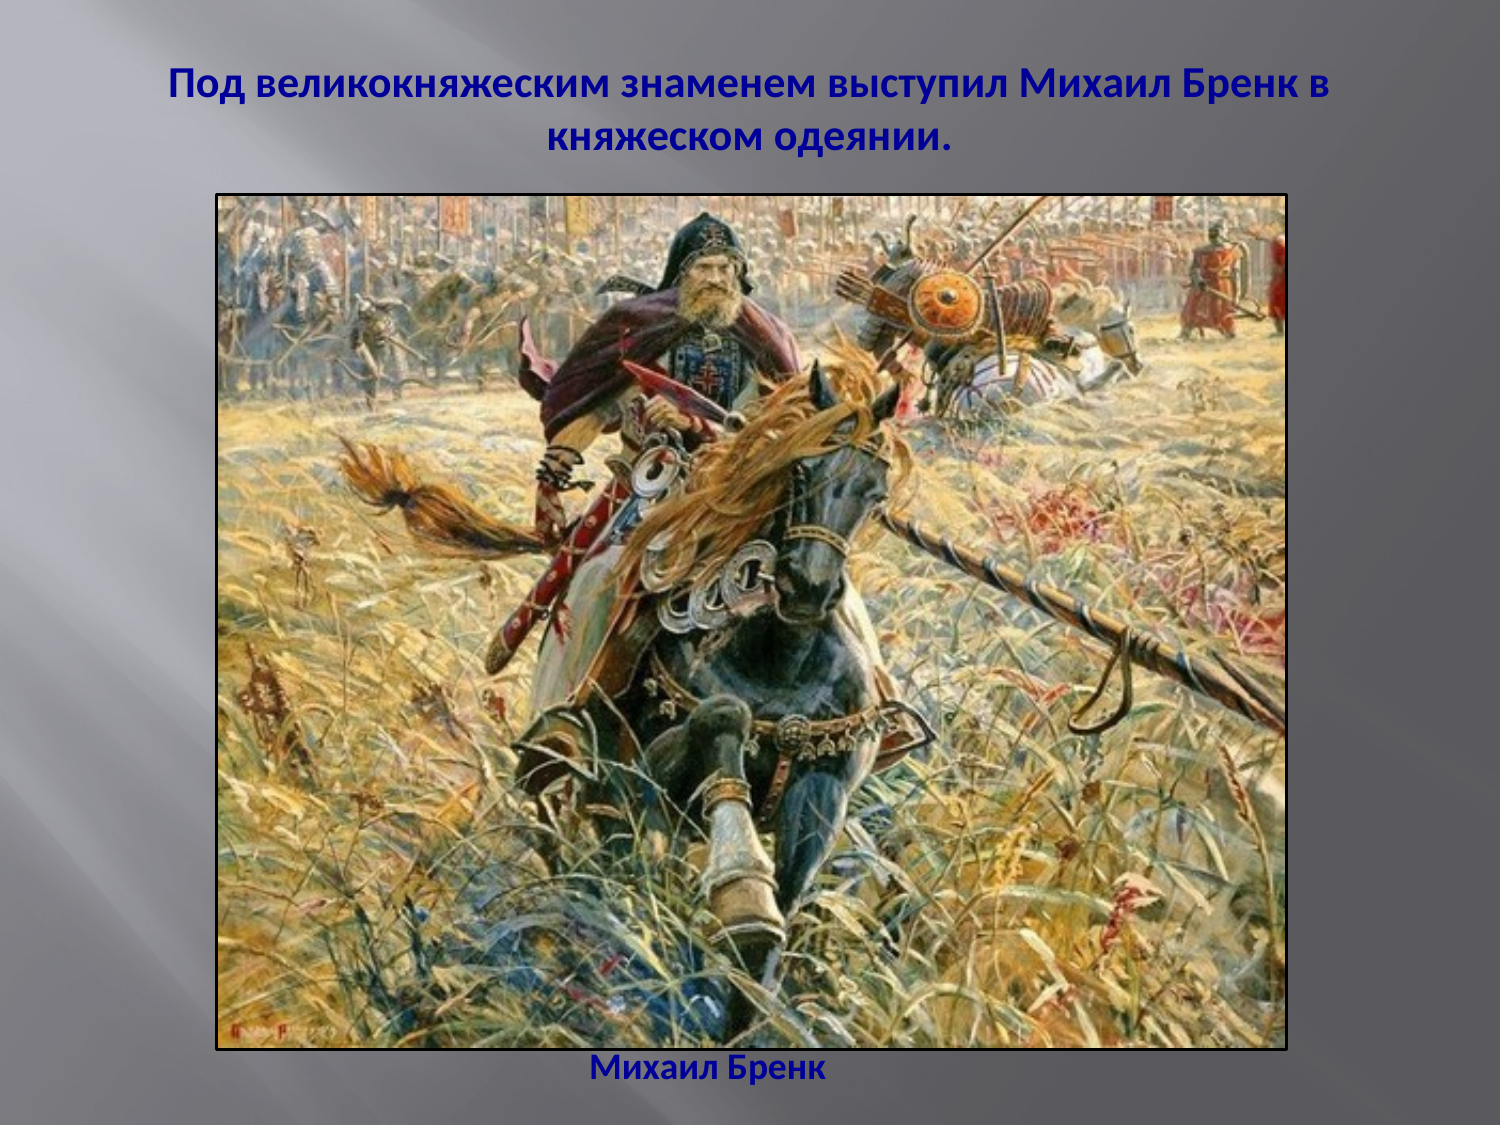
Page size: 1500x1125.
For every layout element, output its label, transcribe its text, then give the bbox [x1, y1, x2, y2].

text_box Михаил Бренк [574, 1091, 842, 1095]
title Под великокняжеским знаменем выступил Михаил Бренк в княжеском одеянии. [75, 45, 1425, 233]
picture [218, 196, 1286, 1048]
